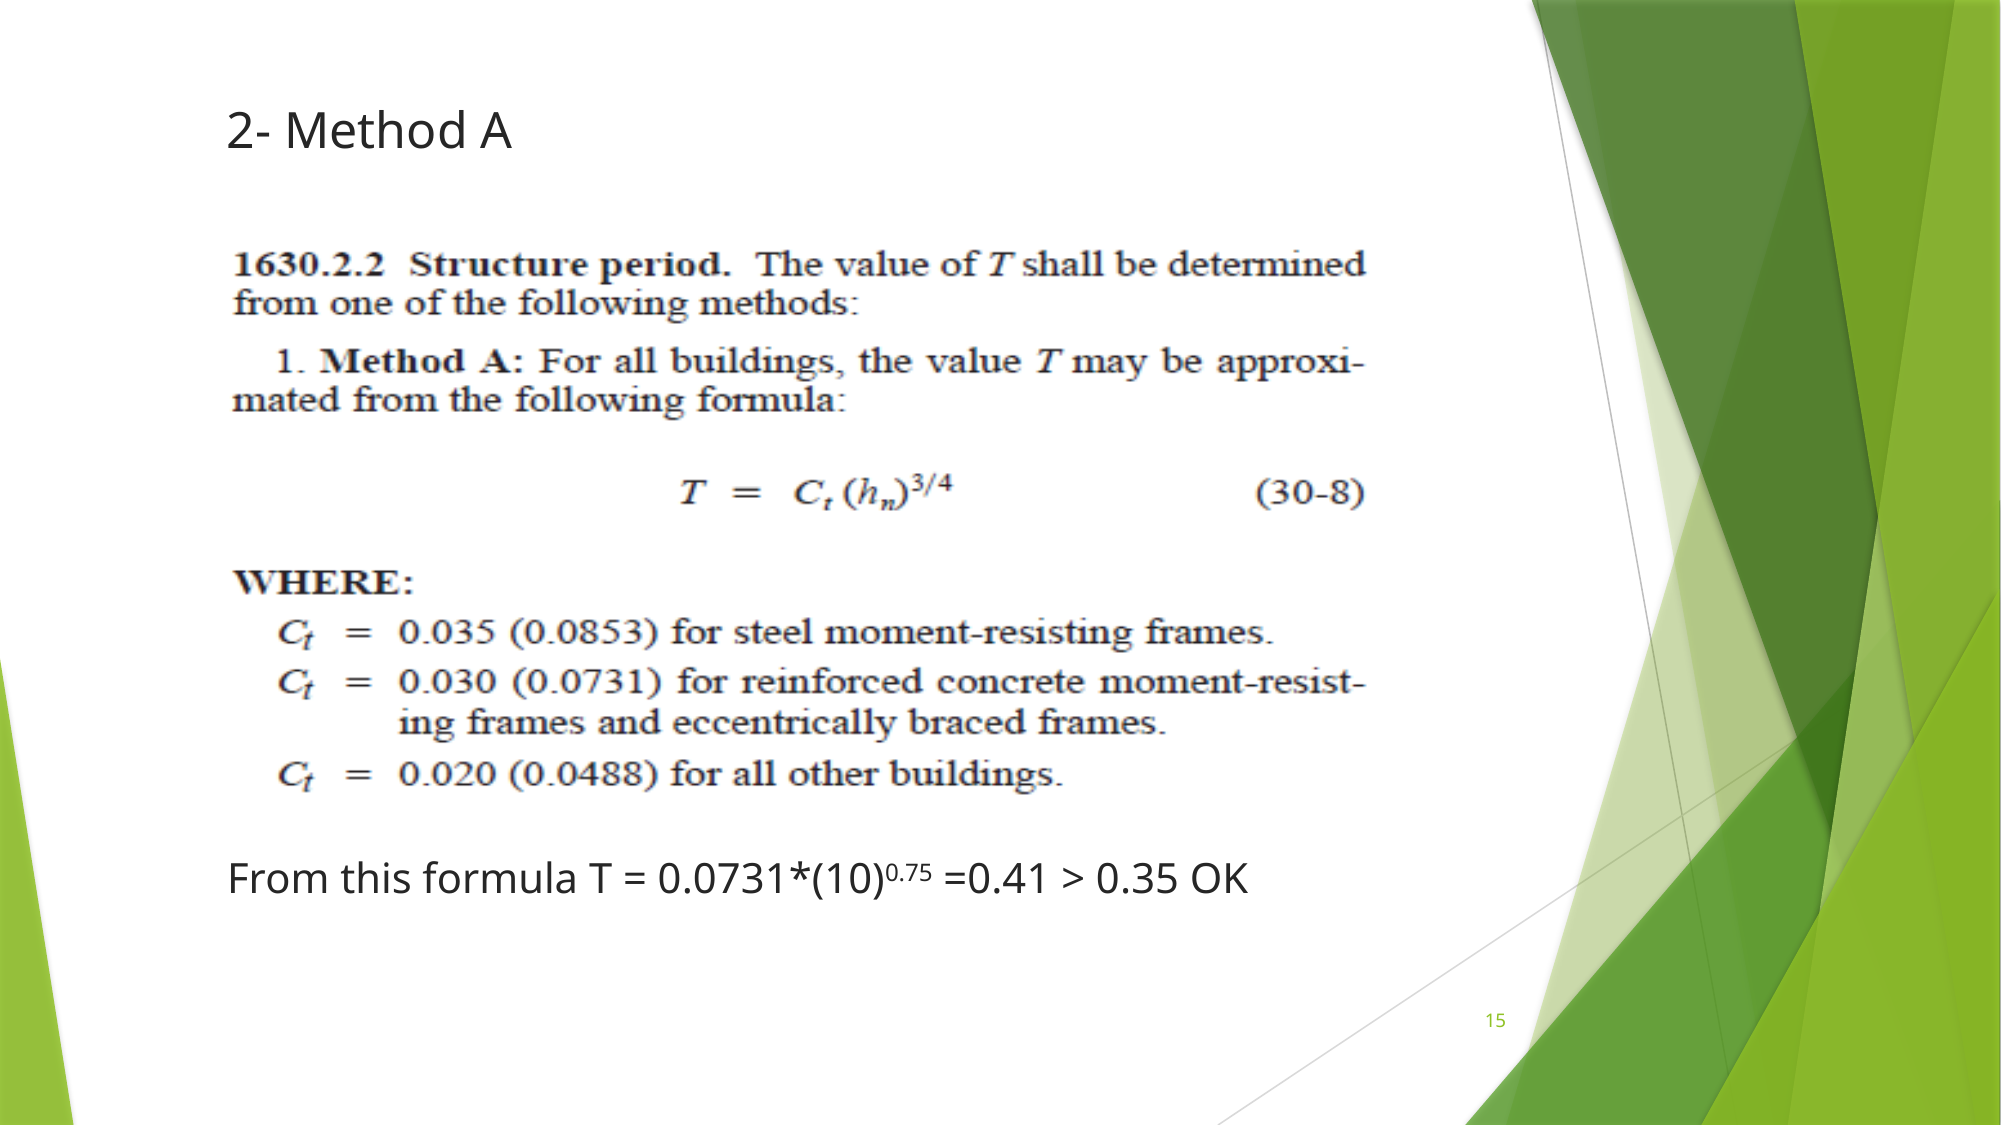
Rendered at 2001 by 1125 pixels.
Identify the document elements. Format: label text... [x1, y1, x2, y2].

title From this formula T = 0.0731*(10)0.75 =0.41 > 0.35 OK [212, 844, 1623, 1062]
slide_number 15 [1409, 991, 1522, 1051]
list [182, 227, 1408, 800]
text_box 2- Method A [211, 0, 1005, 189]
